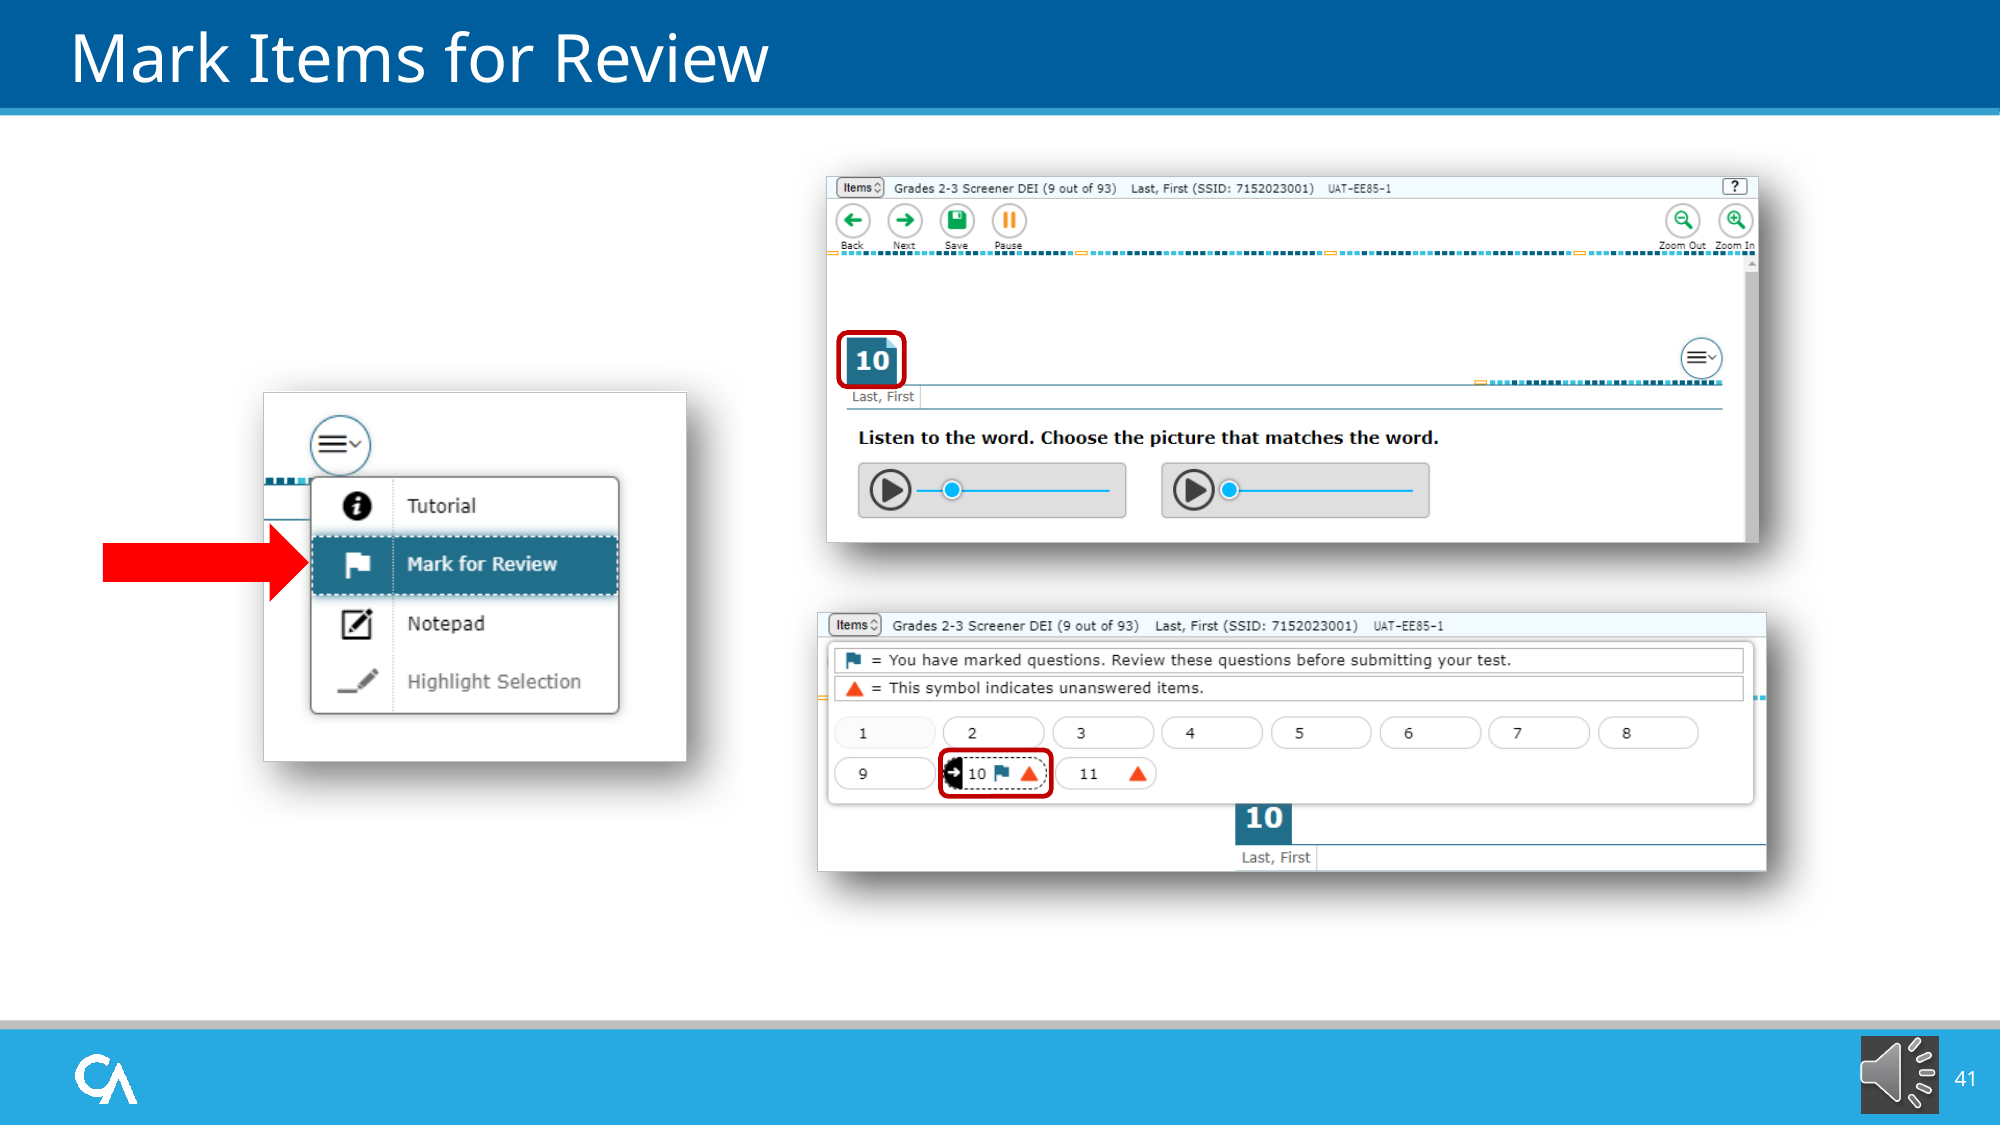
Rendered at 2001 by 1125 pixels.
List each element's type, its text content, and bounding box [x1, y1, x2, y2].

picture [75, 1054, 138, 1104]
title Mark Items for Review [69, 10, 1878, 96]
picture [826, 176, 1759, 543]
picture [1859, 1034, 1940, 1115]
slide_number 41 [1940, 1057, 1993, 1103]
picture [817, 612, 1767, 872]
picture [263, 391, 687, 762]
text_box [102, 543, 263, 582]
